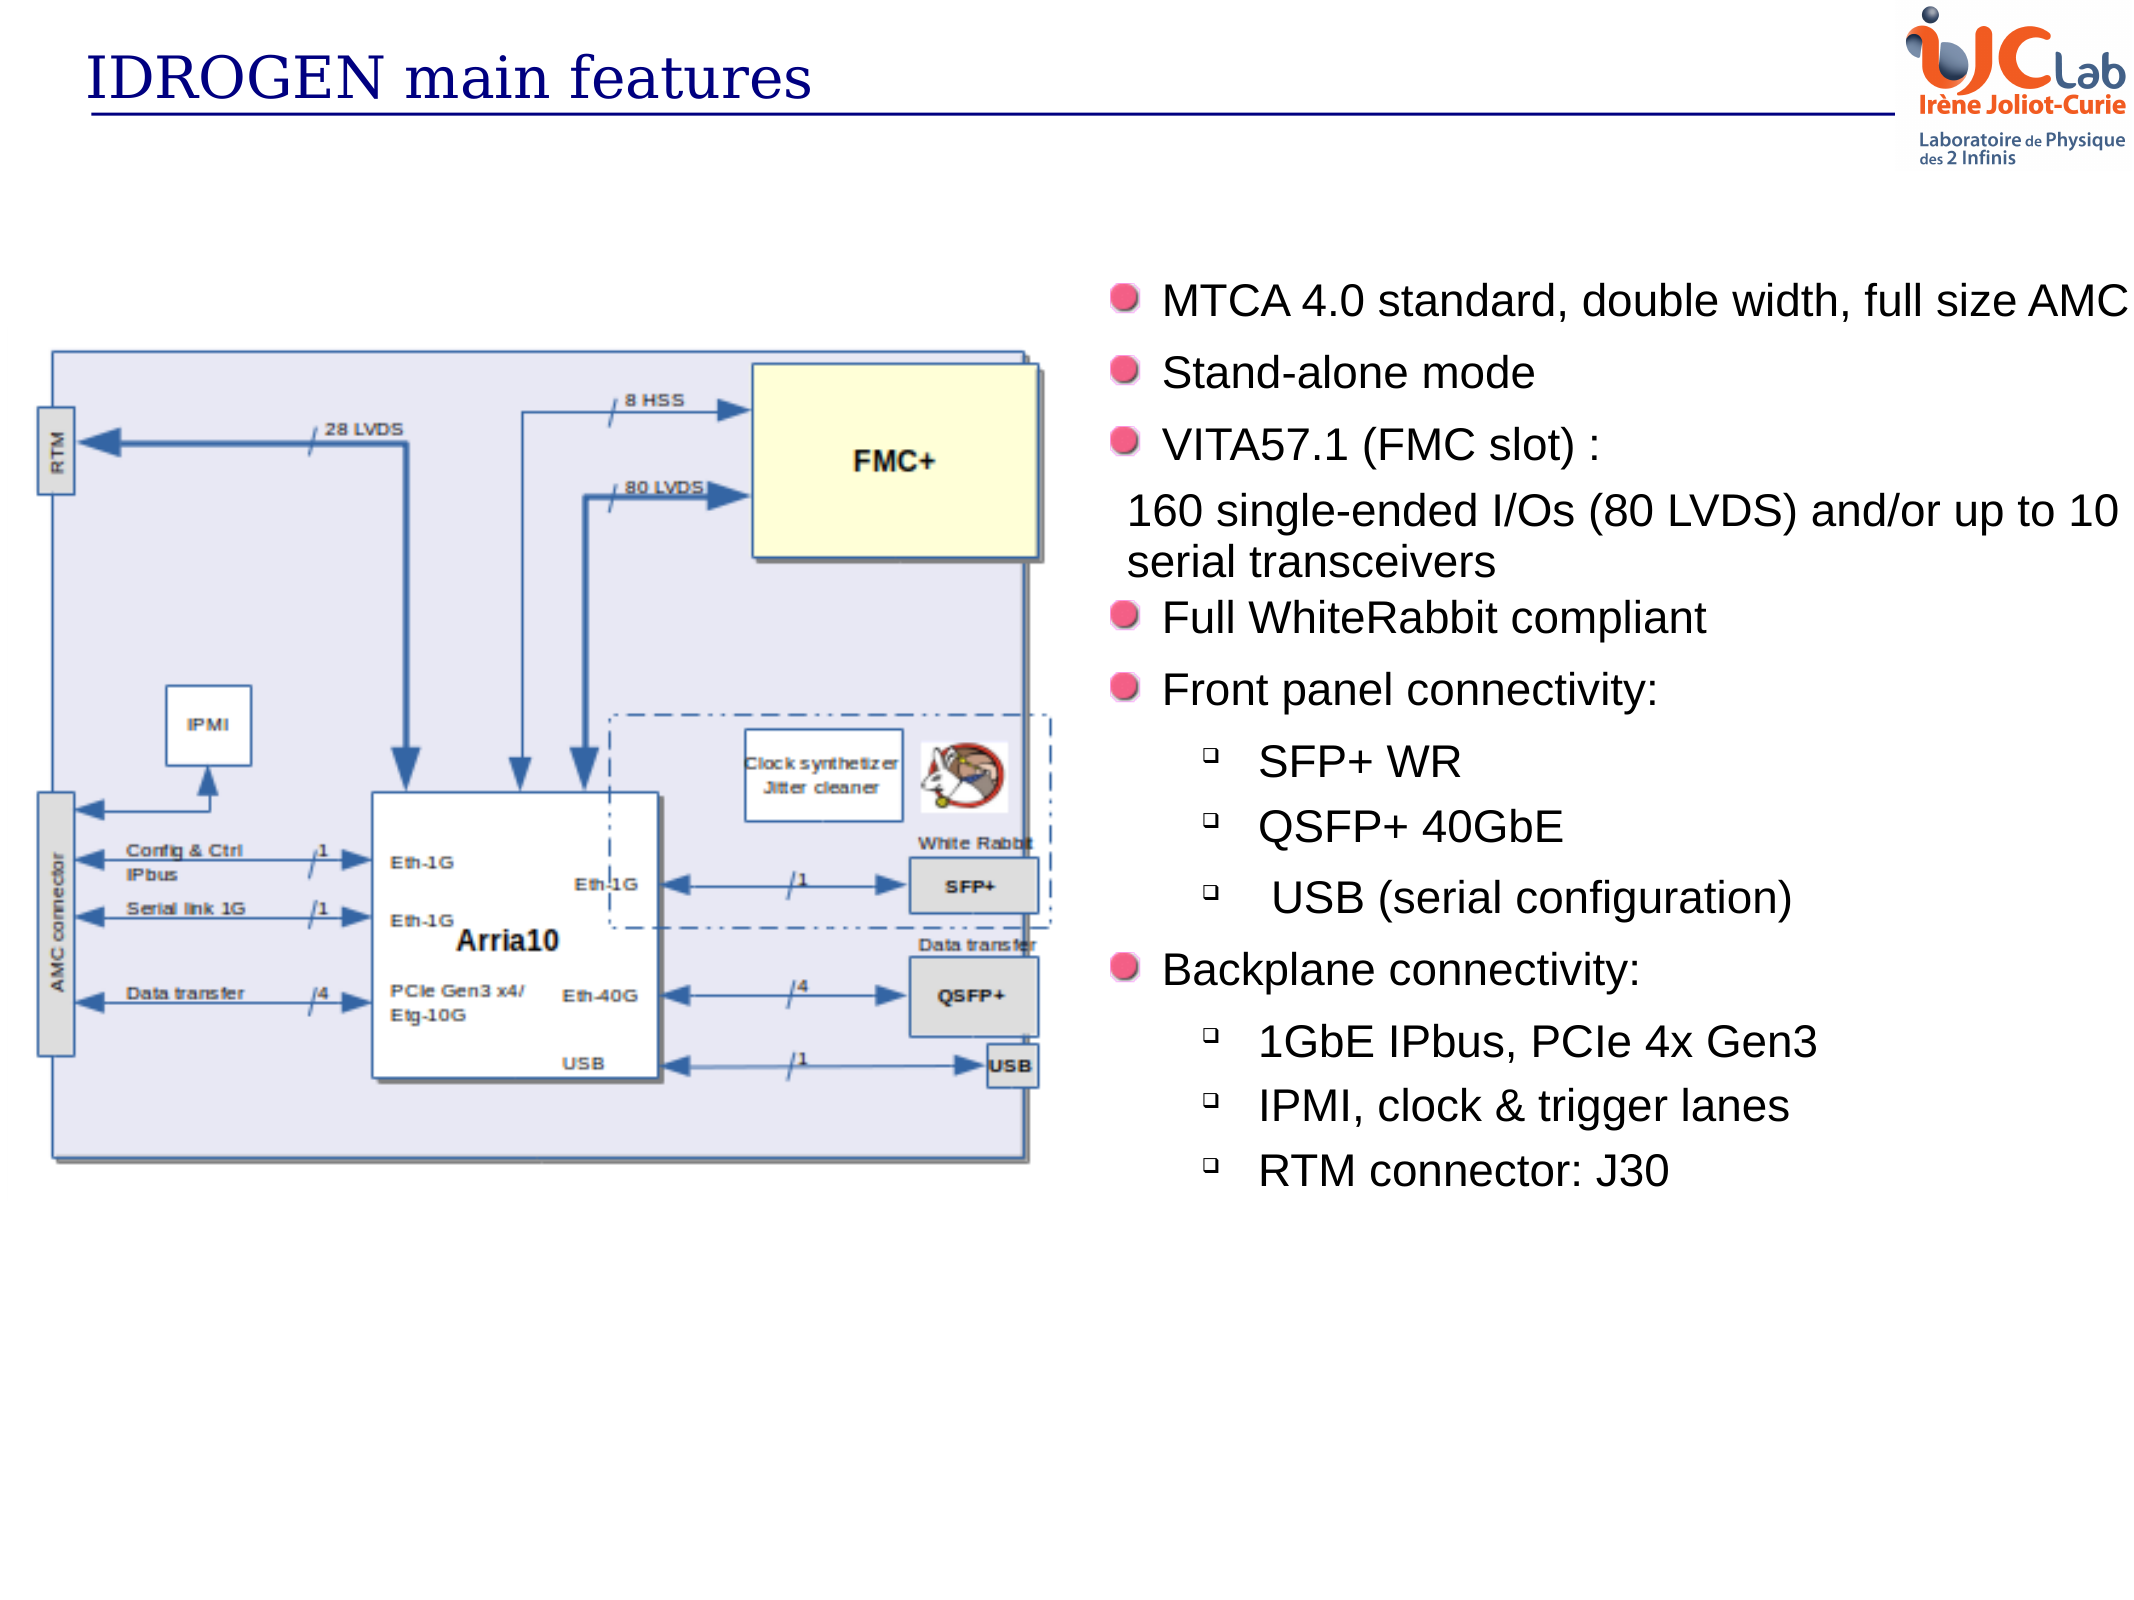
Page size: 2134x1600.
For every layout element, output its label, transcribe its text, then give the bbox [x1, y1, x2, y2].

picture [6, 326, 1067, 1201]
picture [1109, 951, 1142, 984]
picture [1109, 671, 1142, 704]
text_box ΜTCA 4.0 standard, double width, full size AMC Stand-alone mode VITA57.1 (FMC slot) : 160 single-ended I/Os (80 LVDS) and/or up to 10 serial transceivers Full WhiteRabbit compliant Front panel connectivity: SFP+ WR QSFP+ 40GbE USB (serial configuration) Backplane connectivity: 1GbE IPbus, PCIe 4x Gen3 IPMI, clock & trigger lanes RTM connector: J30 [1090, 215, 2134, 1494]
picture [1109, 425, 1142, 458]
picture [1109, 282, 1142, 315]
picture [1109, 354, 1142, 387]
text_box IDROGEN main features [85, 31, 1723, 120]
picture [1895, 0, 2132, 171]
picture [1109, 599, 1142, 632]
